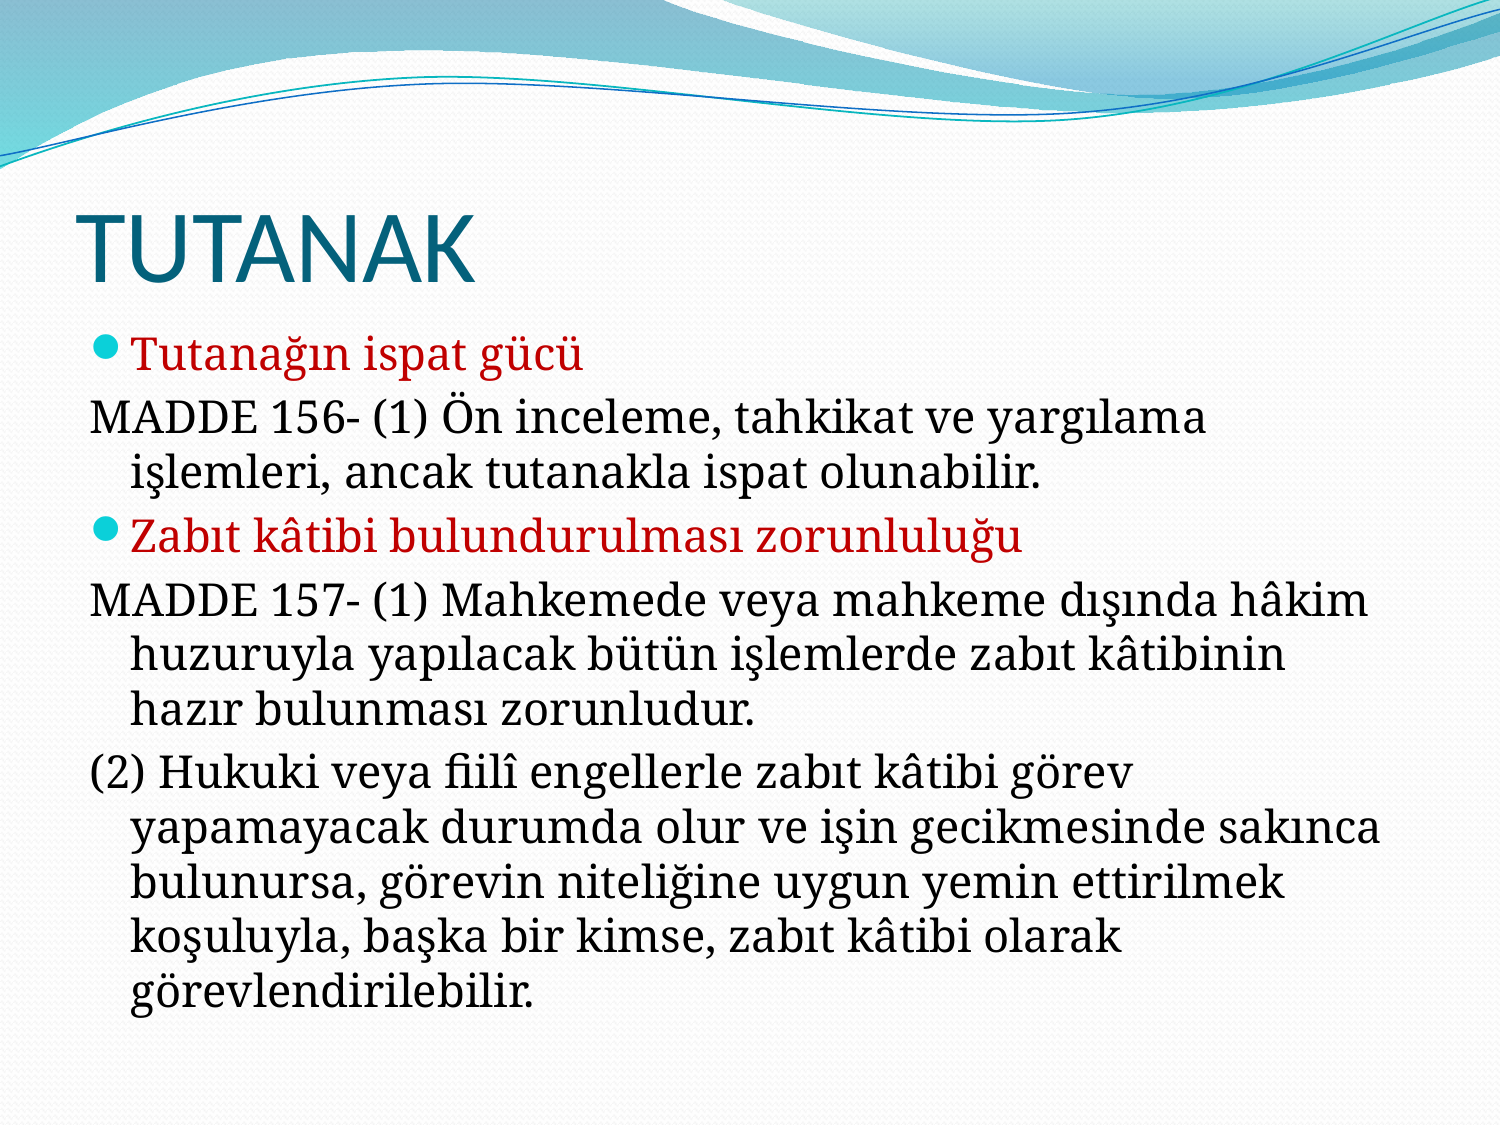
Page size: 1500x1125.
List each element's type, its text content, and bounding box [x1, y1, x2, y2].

list Tutanağın ispat gücü MADDE 156- (1) Ön inceleme, tahkikat ve yargılama işlemleri, ancak tutanakla ispat olunabilir. Zabıt kâtibi bulundurulması zorunluluğu MADDE 157- (1) Mahkemede veya mahkeme dışında hâkim huzuruyla yapılacak bütün işlemlerde zabıt kâtibinin hazır bulunması zorunludur. (2) Hukuki veya fiilî engellerle zabıt kâtibi görev yapamayacak durumda olur ve işin gecikmesinde sakınca bulunursa, görevin niteliğine uygun yemin ettirilmek koşuluyla, başka bir kimse, zabıt kâtibi olarak görevlendirilebilir. [75, 317, 1425, 1038]
title TUTANAK [75, 115, 1425, 303]
